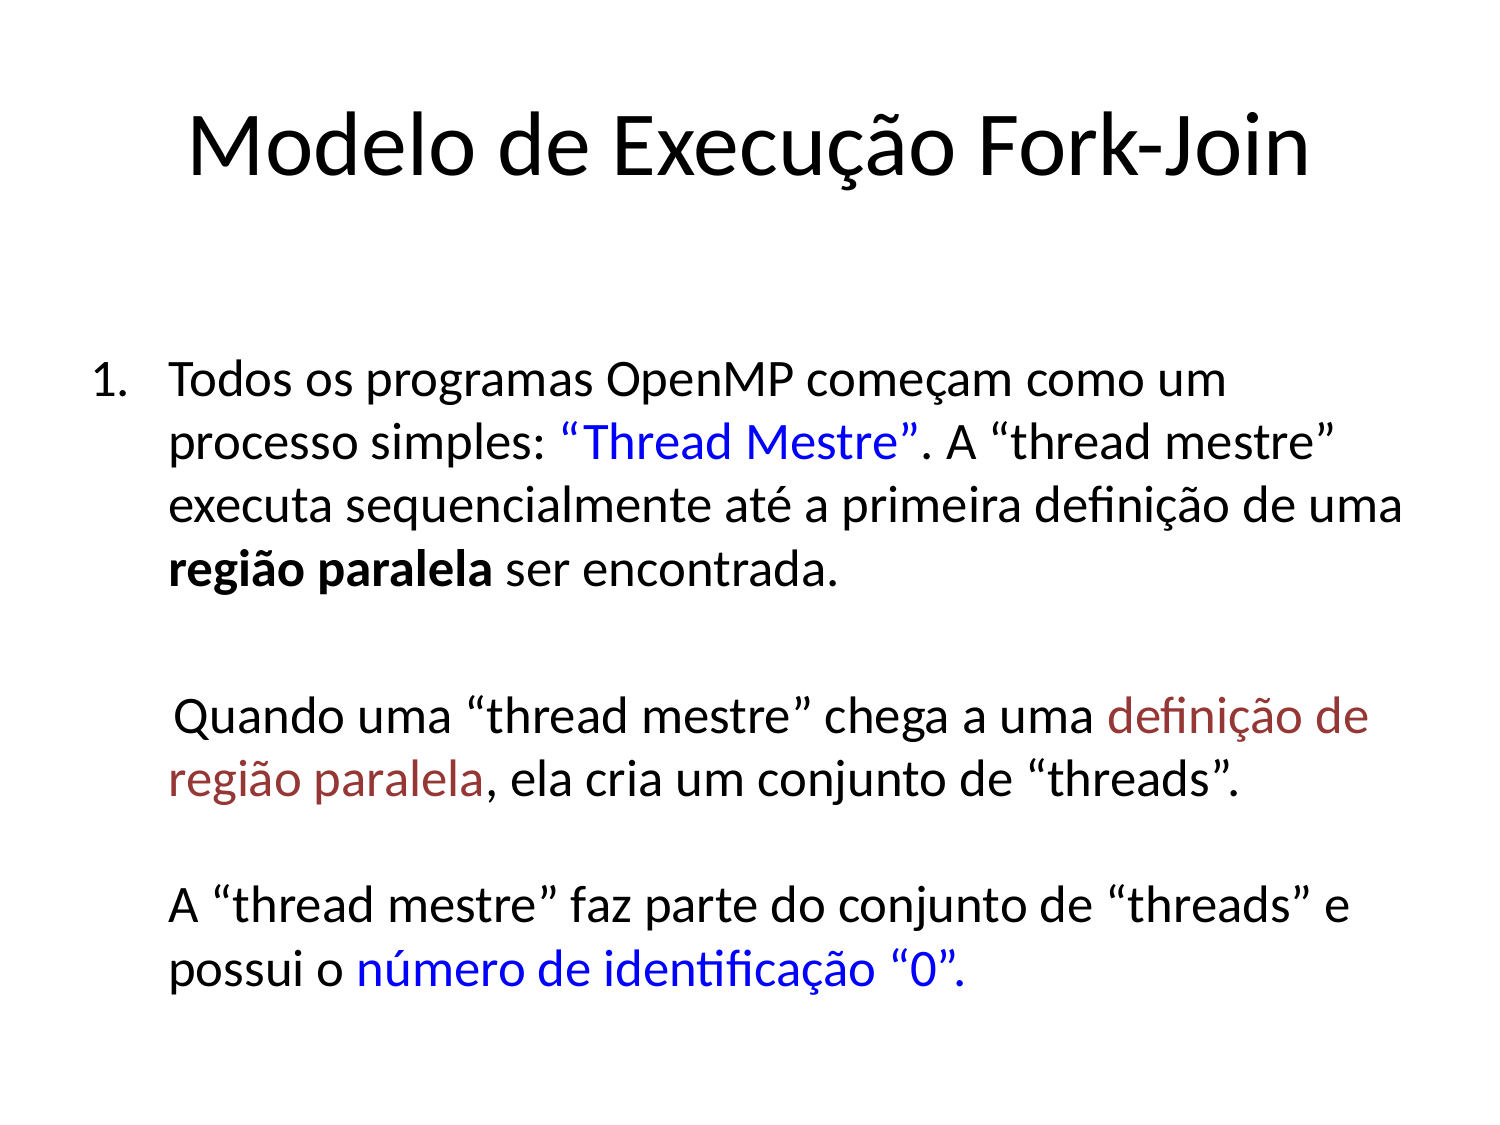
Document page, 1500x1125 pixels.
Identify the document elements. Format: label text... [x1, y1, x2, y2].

list Todos os programas OpenMP começam como um processo simples: “Thread Mestre”. A “thread mestre” executa sequencialmente até a primeira definição de uma região paralela ser encontrada. Quando uma “thread mestre” chega a uma definição de região paralela, ela cria um conjunto de “threads”. A “thread mestre” faz parte do conjunto de “threads” e possui o número de identificação “0”. [75, 262, 1425, 1005]
title Modelo de Execução Fork-Join [75, 45, 1425, 233]
